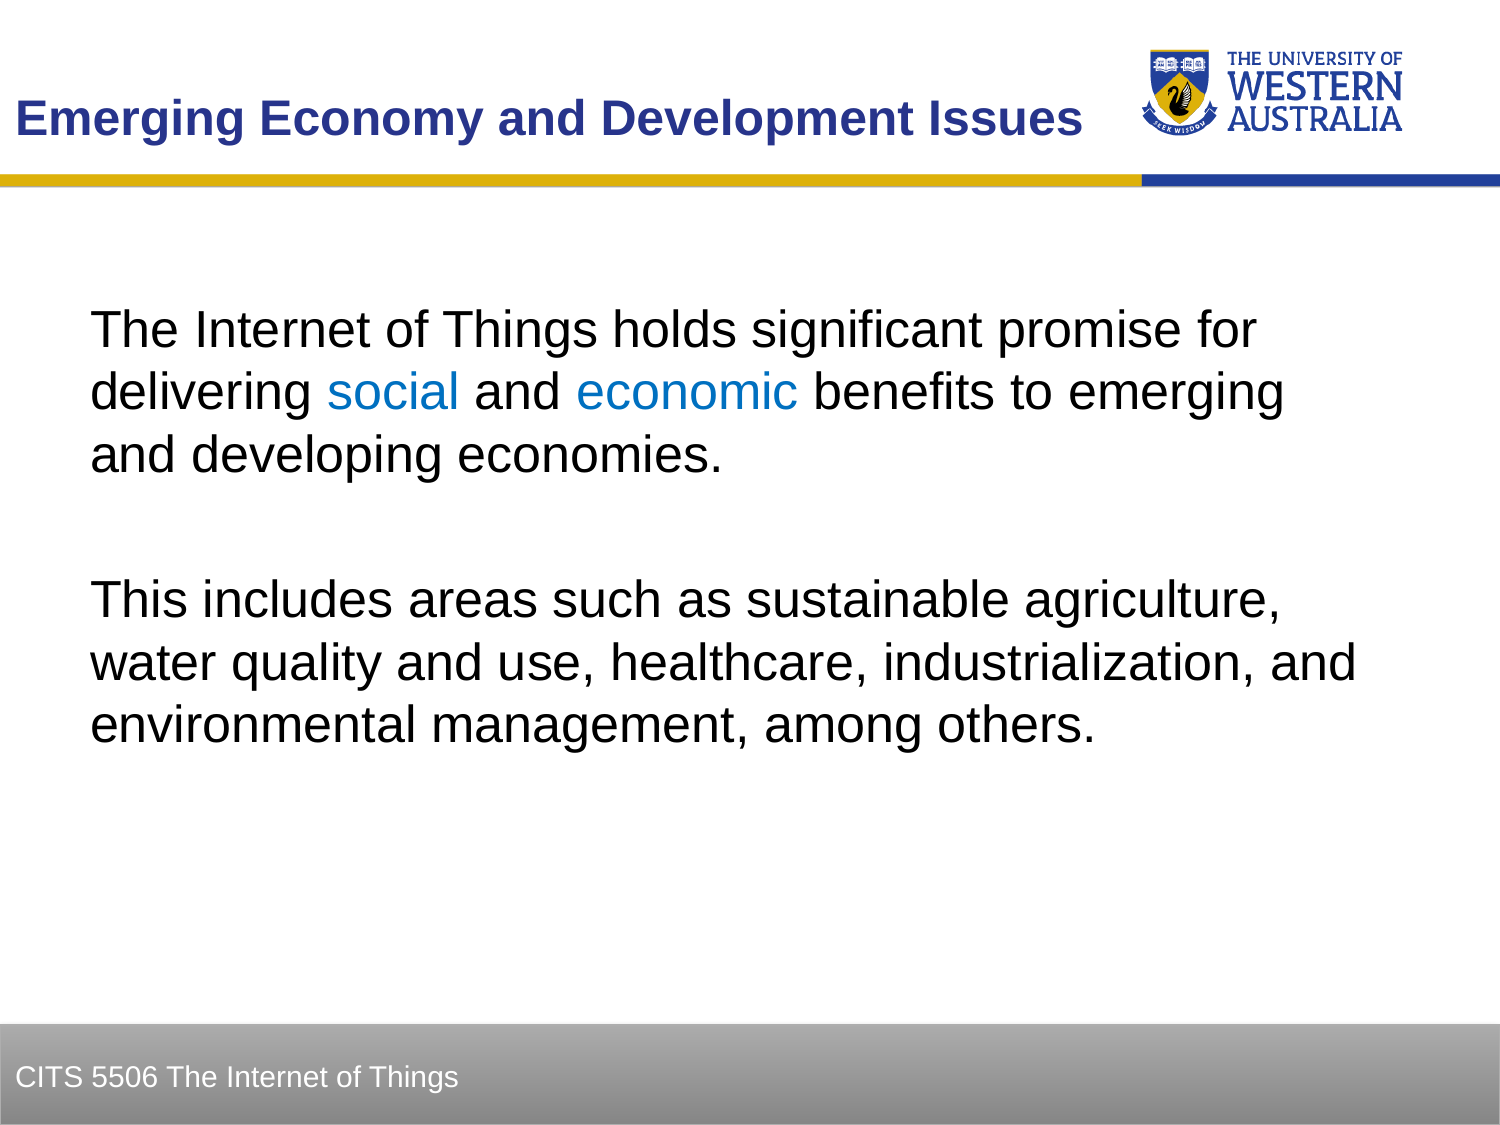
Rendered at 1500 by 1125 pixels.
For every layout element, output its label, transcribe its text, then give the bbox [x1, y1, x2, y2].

list The Internet of Things holds significant promise for delivering social and economic benefits to emerging and developing economies. This includes areas such as sustainable agriculture, water quality and use, healthcare, industrialization, and environmental management, among others. [75, 287, 1398, 950]
picture [0, 0, 1500, 187]
list Emerging Economy and Development Issues [0, 78, 1113, 173]
footer [62, 1037, 938, 1125]
slide_number 4 [1100, 1025, 1450, 1125]
